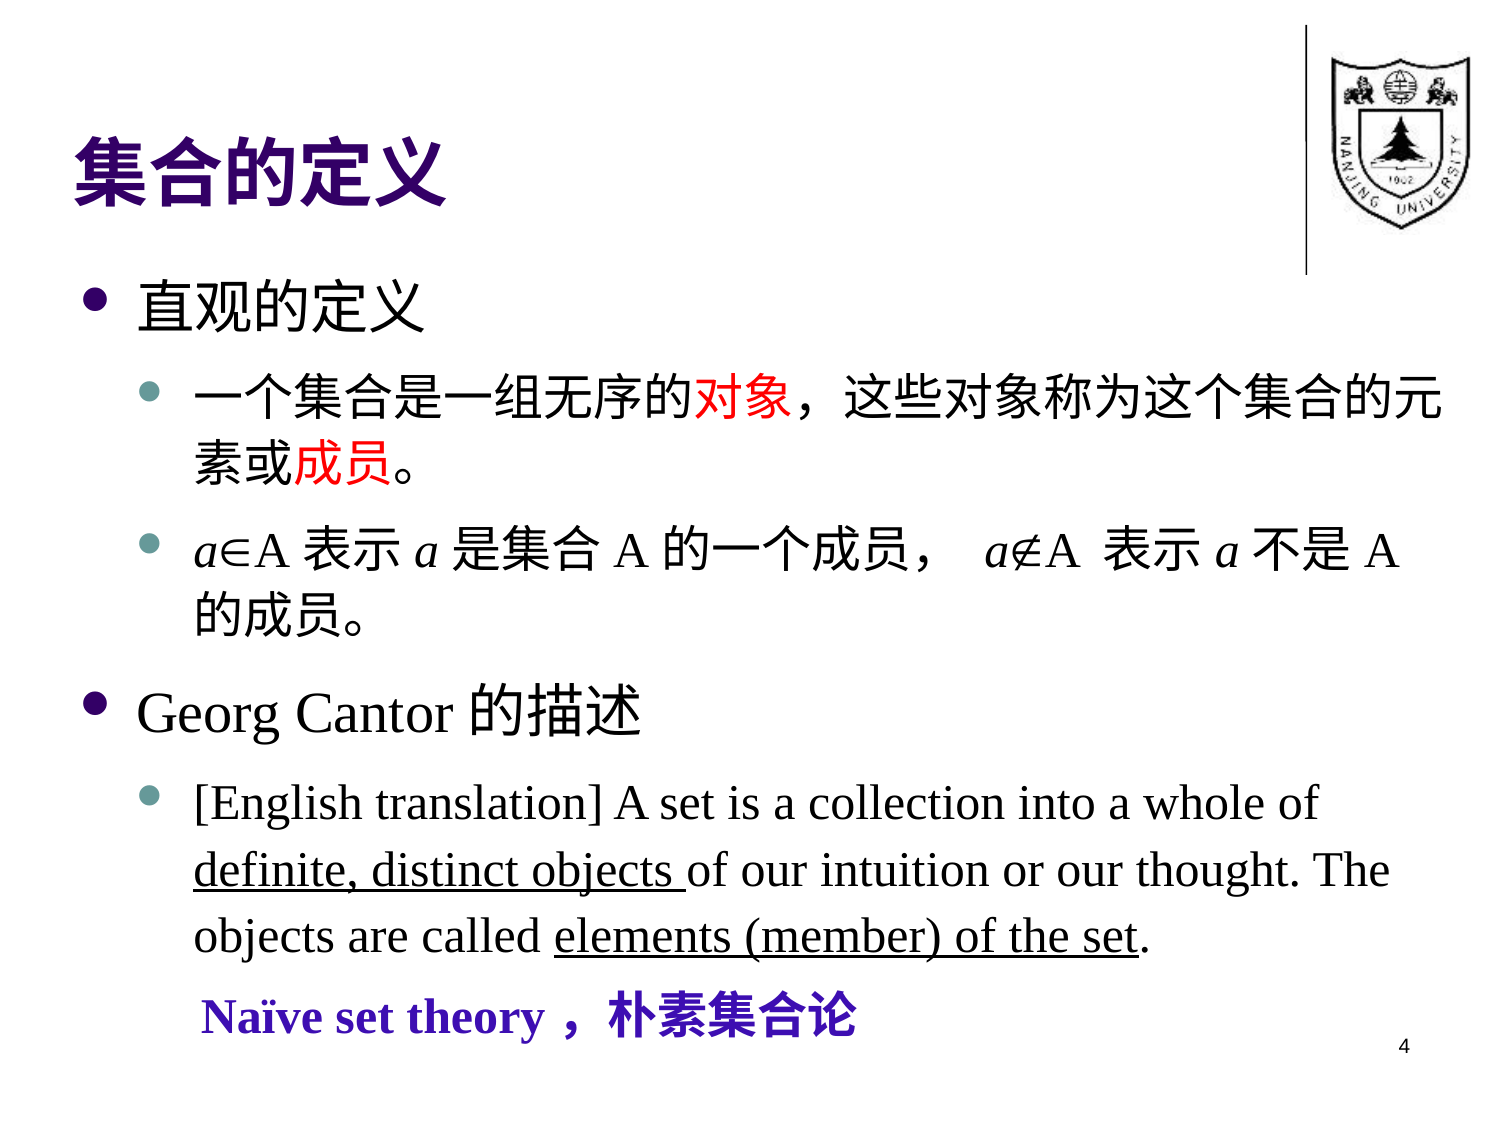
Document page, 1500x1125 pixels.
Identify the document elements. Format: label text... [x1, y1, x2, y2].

text_box Naïve set theory，朴素集合论 [186, 976, 872, 1071]
list 直观的定义 一个集合是一组无序的对象，这些对象称为这个集合的元素或成员。 aA表示a是集合A的一个成员， aA 表示a不是A的成员。 Georg Cantor的描述 [English translation] A set is a collection into a whole of definite, distinct objects of our intuition or our thought. The objects are called elements (member) of the set. [64, 255, 1461, 988]
slide_number 4 [1074, 1024, 1426, 1101]
title 集合的定义 [58, 47, 1296, 224]
picture [1328, 51, 1481, 235]
